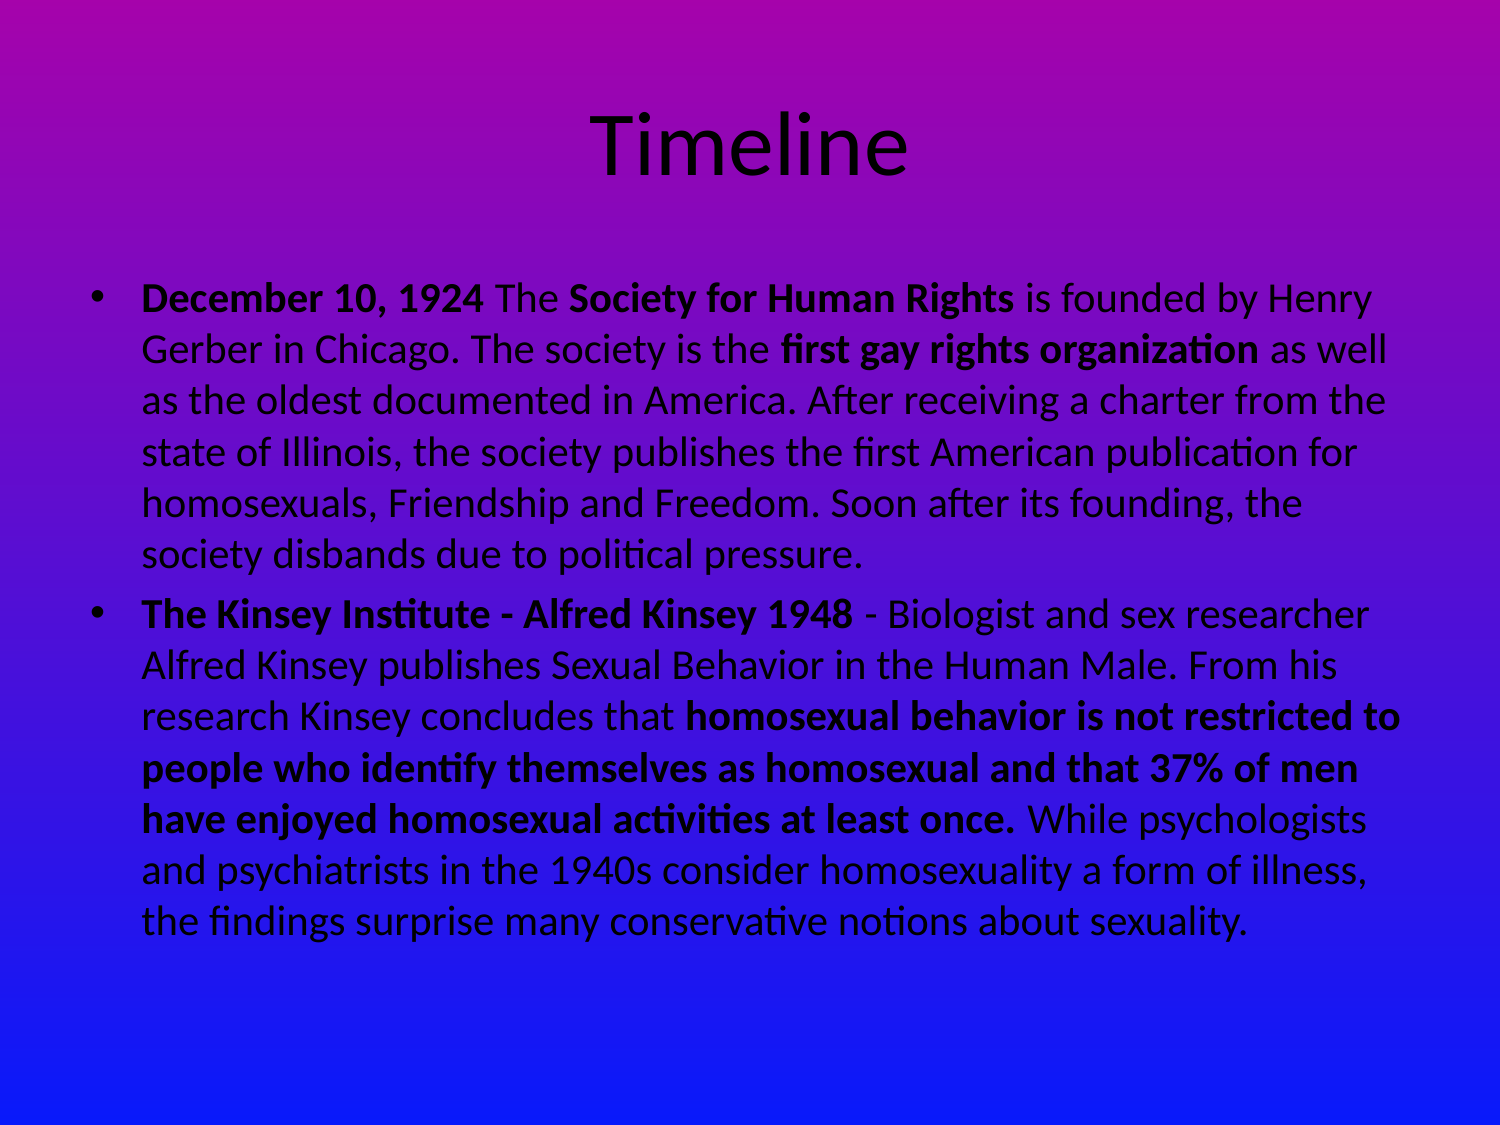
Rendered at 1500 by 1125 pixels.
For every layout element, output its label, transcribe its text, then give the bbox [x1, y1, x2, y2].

title Timeline [75, 45, 1425, 233]
list December 10, 1924 The Society for Human Rights is founded by Henry Gerber in Chicago. The society is the first gay rights organization as well as the oldest documented in America. After receiving a charter from the state of Illinois, the society publishes the first American publication for homosexuals, Friendship and Freedom. Soon after its founding, the society disbands due to political pressure. The Kinsey Institute - Alfred Kinsey 1948 - Biologist and sex researcher Alfred Kinsey publishes Sexual Behavior in the Human Male. From his research Kinsey concludes that homosexual behavior is not restricted to people who identify themselves as homosexual and that 37% of men have enjoyed homosexual activities at least once. While psychologists and psychiatrists in the 1940s consider homosexuality a form of illness, the findings surprise many conservative notions about sexuality. [75, 262, 1425, 1005]
